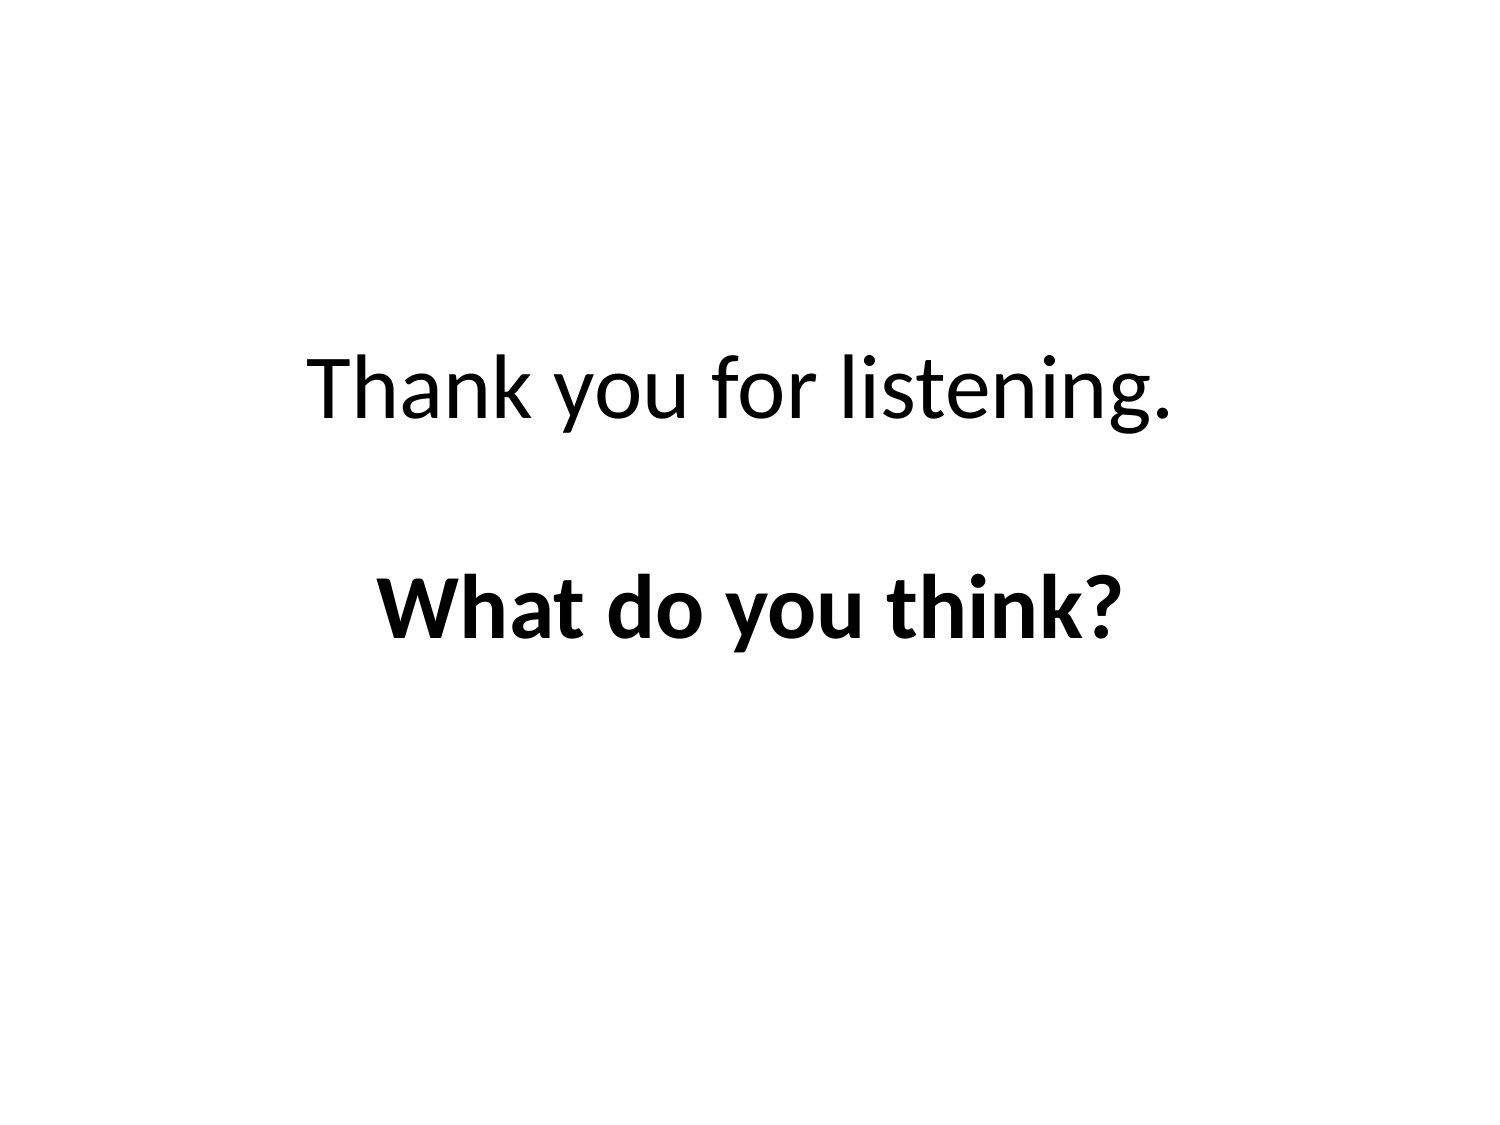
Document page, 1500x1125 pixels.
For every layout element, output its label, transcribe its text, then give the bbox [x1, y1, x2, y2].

title Thank you for listening. What do you think? [76, 267, 1427, 716]
